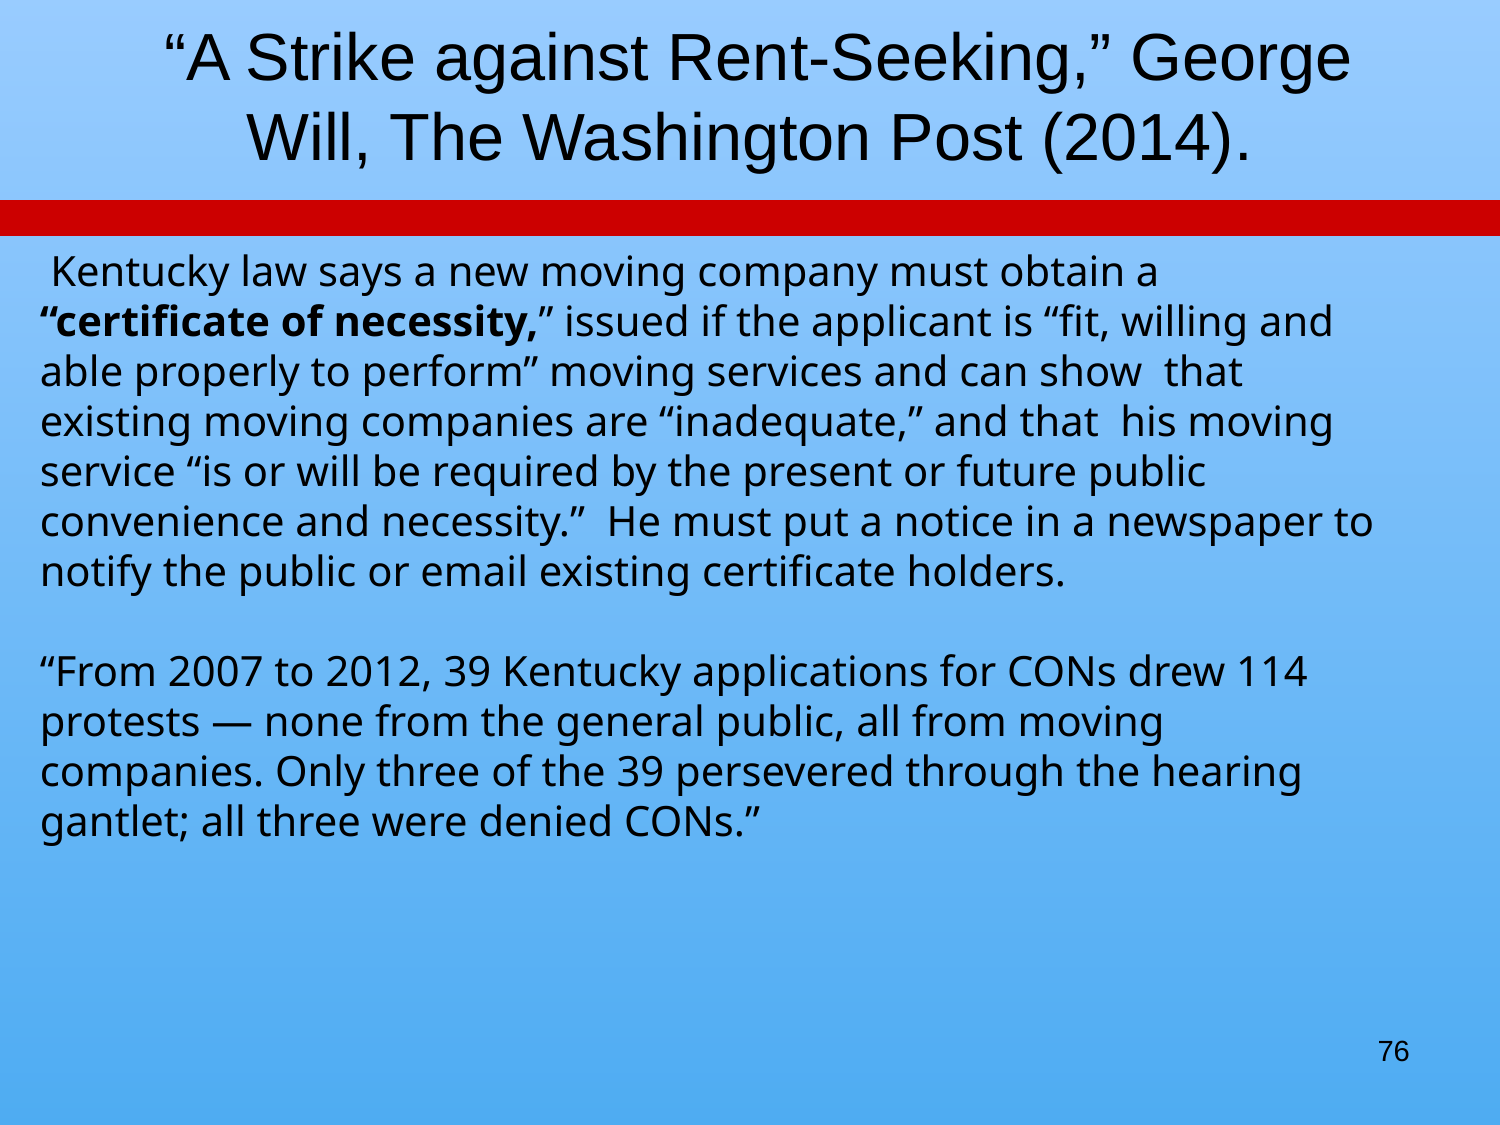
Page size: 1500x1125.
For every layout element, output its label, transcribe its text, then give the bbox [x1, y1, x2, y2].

title “A Strike against Rent-Seeking,” George Will, The Washington Post (2014). [75, 0, 1425, 188]
slide_number 76 [1074, 1024, 1426, 1103]
text_box Kentucky law says a new moving company must obtain a “certificate of necessity,” issued if the applicant is “fit, willing and able properly to perform” moving services and can show that existing moving companies are “inadequate,” and that his moving service “is or will be required by the present or future public convenience and necessity.” He must put a notice in a newspaper to notify the public or email existing certificate holders. “From 2007 to 2012, 39 Kentucky applications for CONs drew 114 protests — none from the general public, all from moving companies. Only three of the 39 persevered through the hearing gantlet; all three were denied CONs.” [24, 237, 1399, 948]
